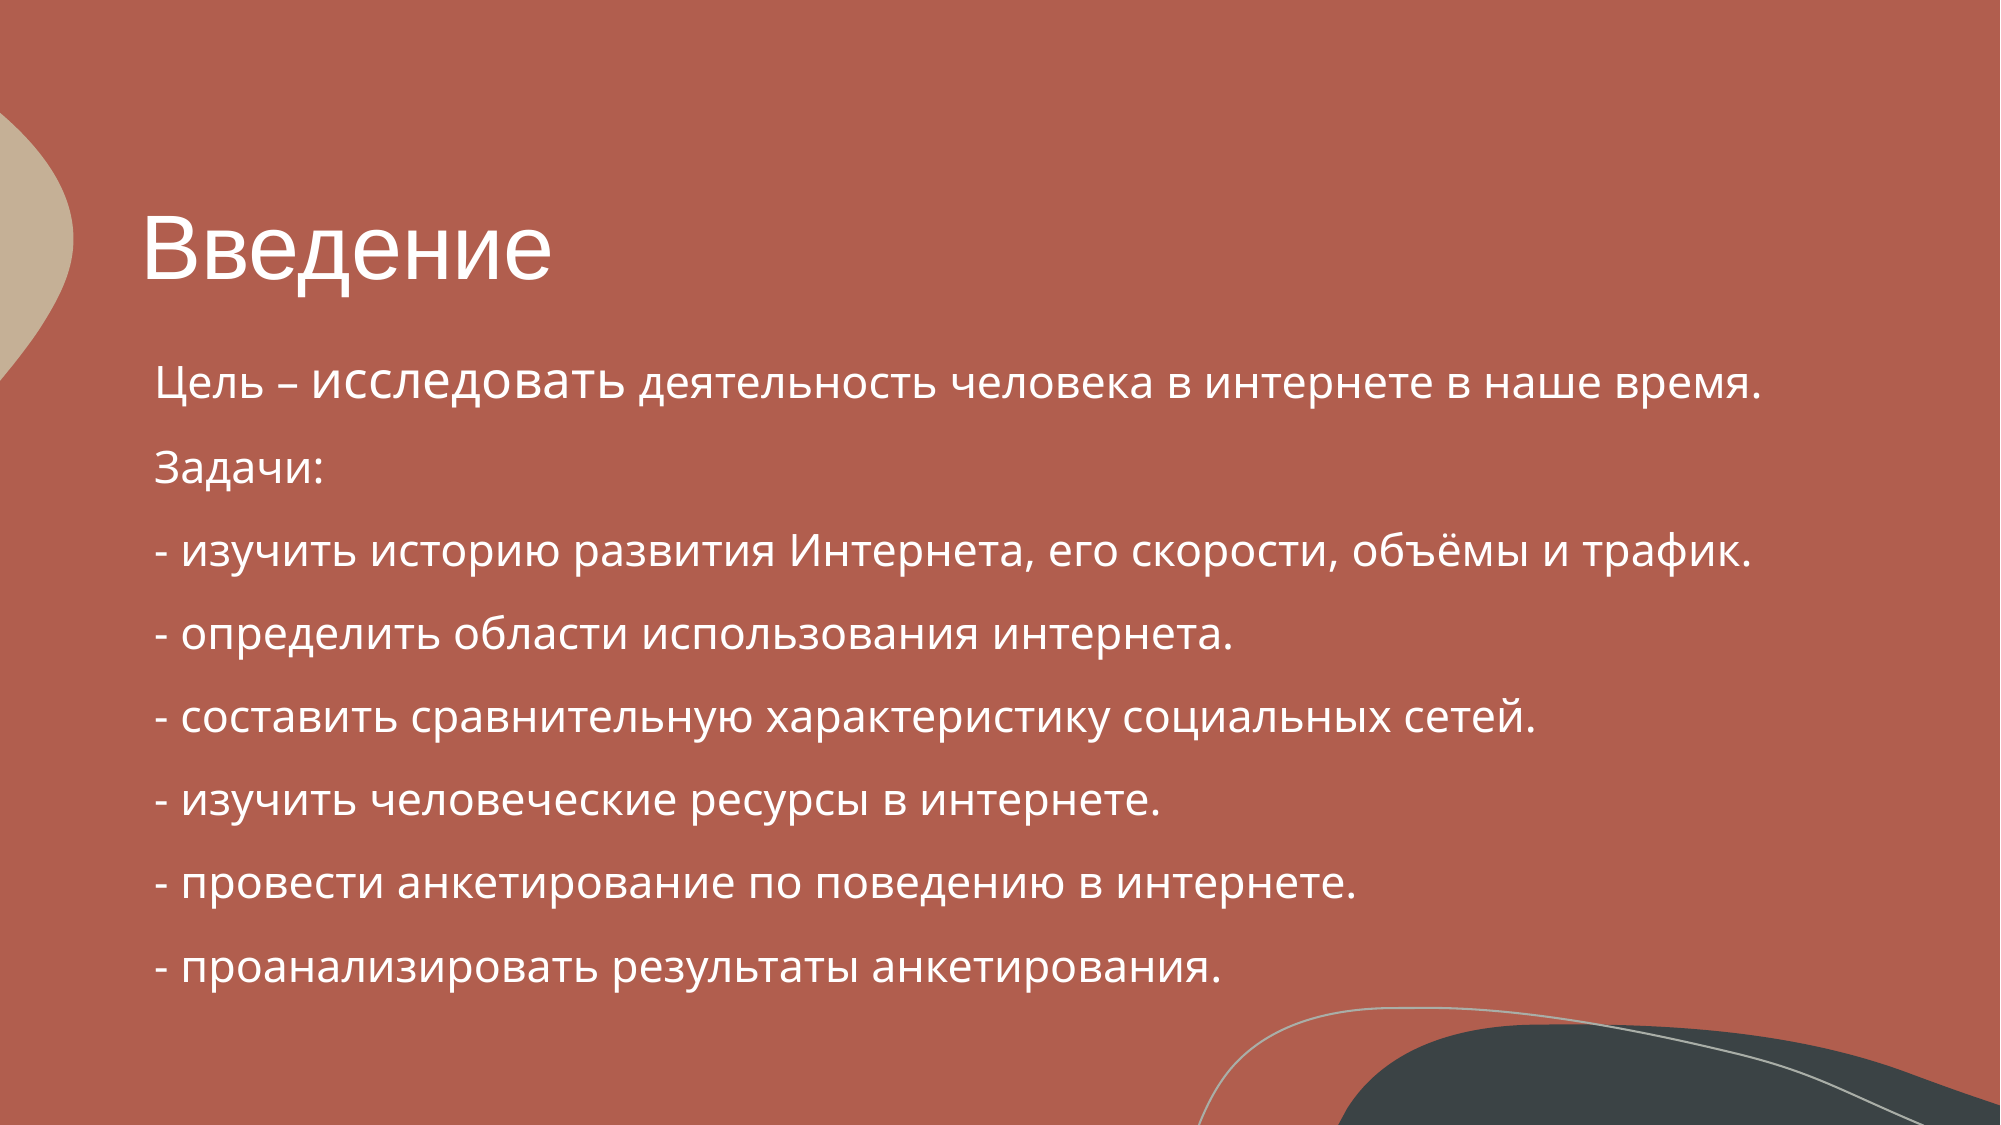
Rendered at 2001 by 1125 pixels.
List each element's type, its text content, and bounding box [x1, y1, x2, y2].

title Введение [125, 125, 1875, 375]
list Цель – исследовать деятельность человека в интернете в наше время. Задачи: - изучить историю развития Интернета, его скорости, объёмы и трафик. - определить области использования интернета. - составить сравнительную характеристику социальных сетей. - изучить человеческие ресурсы в интернете. - провести анкетирование по поведению в интернете. - проанализировать результаты анкетирования. [139, 254, 2000, 1001]
